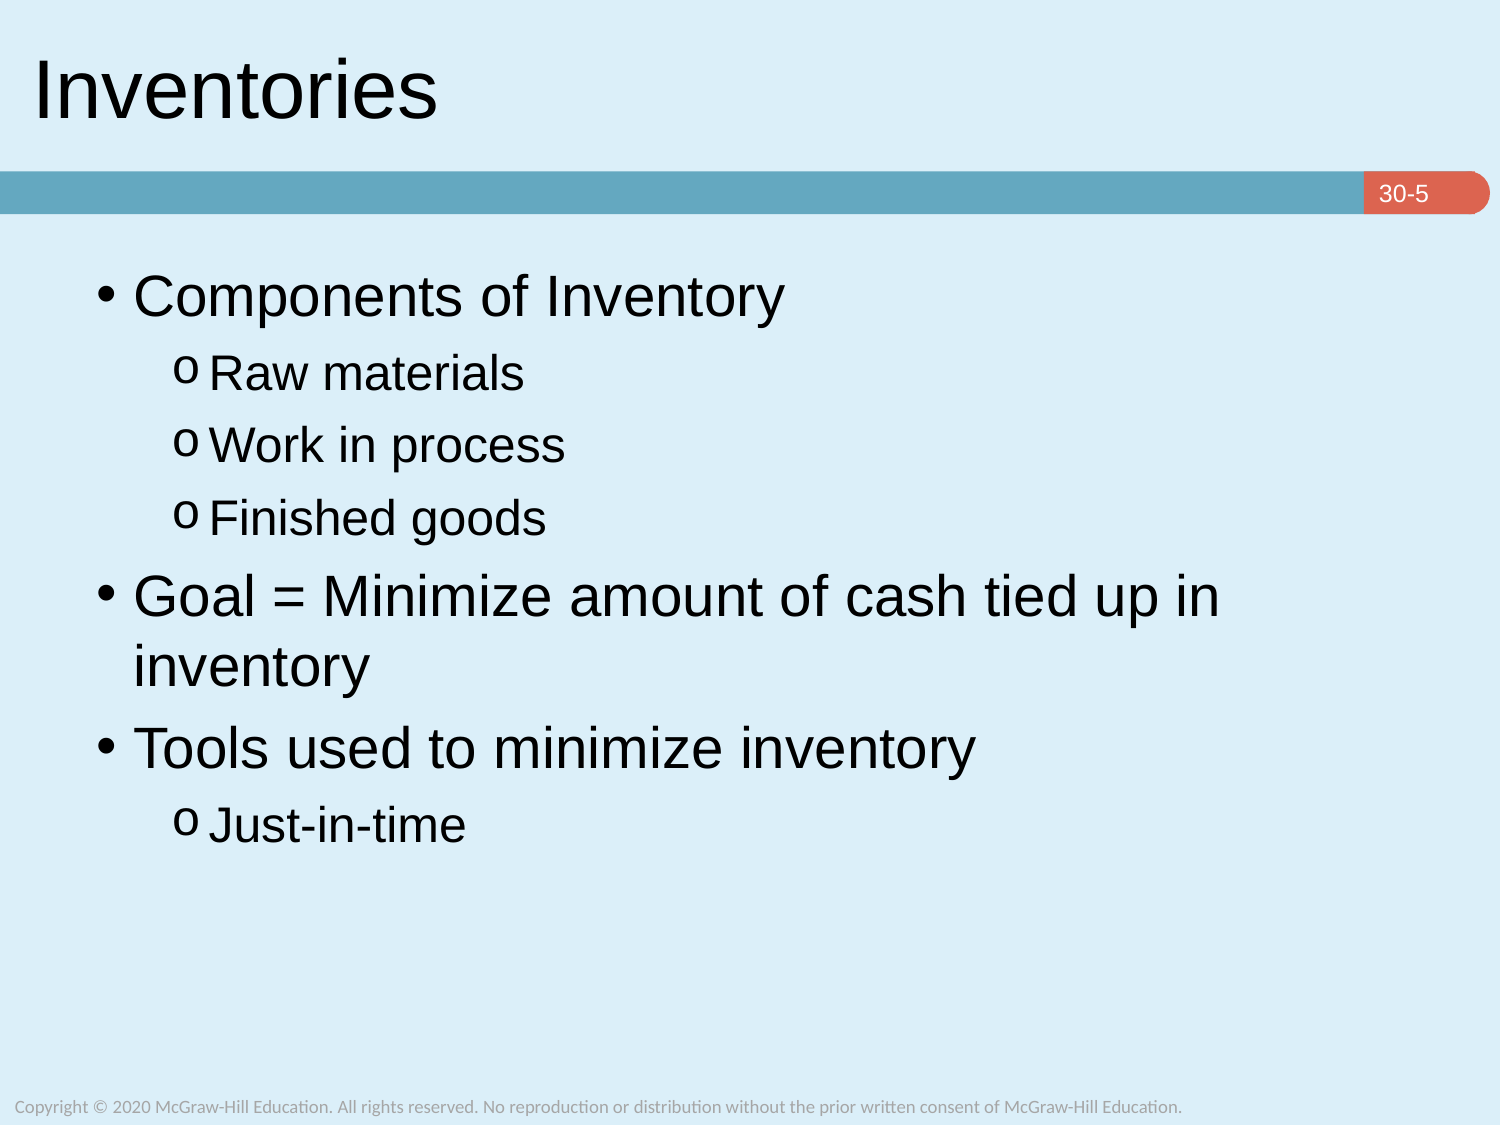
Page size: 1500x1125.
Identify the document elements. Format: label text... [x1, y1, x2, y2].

list Components of Inventory Raw materials Work in process Finished goods Goal = Minimize amount of cash tied up in inventory Tools used to minimize inventory Just-in-time [81, 250, 1344, 1051]
title Inventories [17, 11, 1500, 172]
